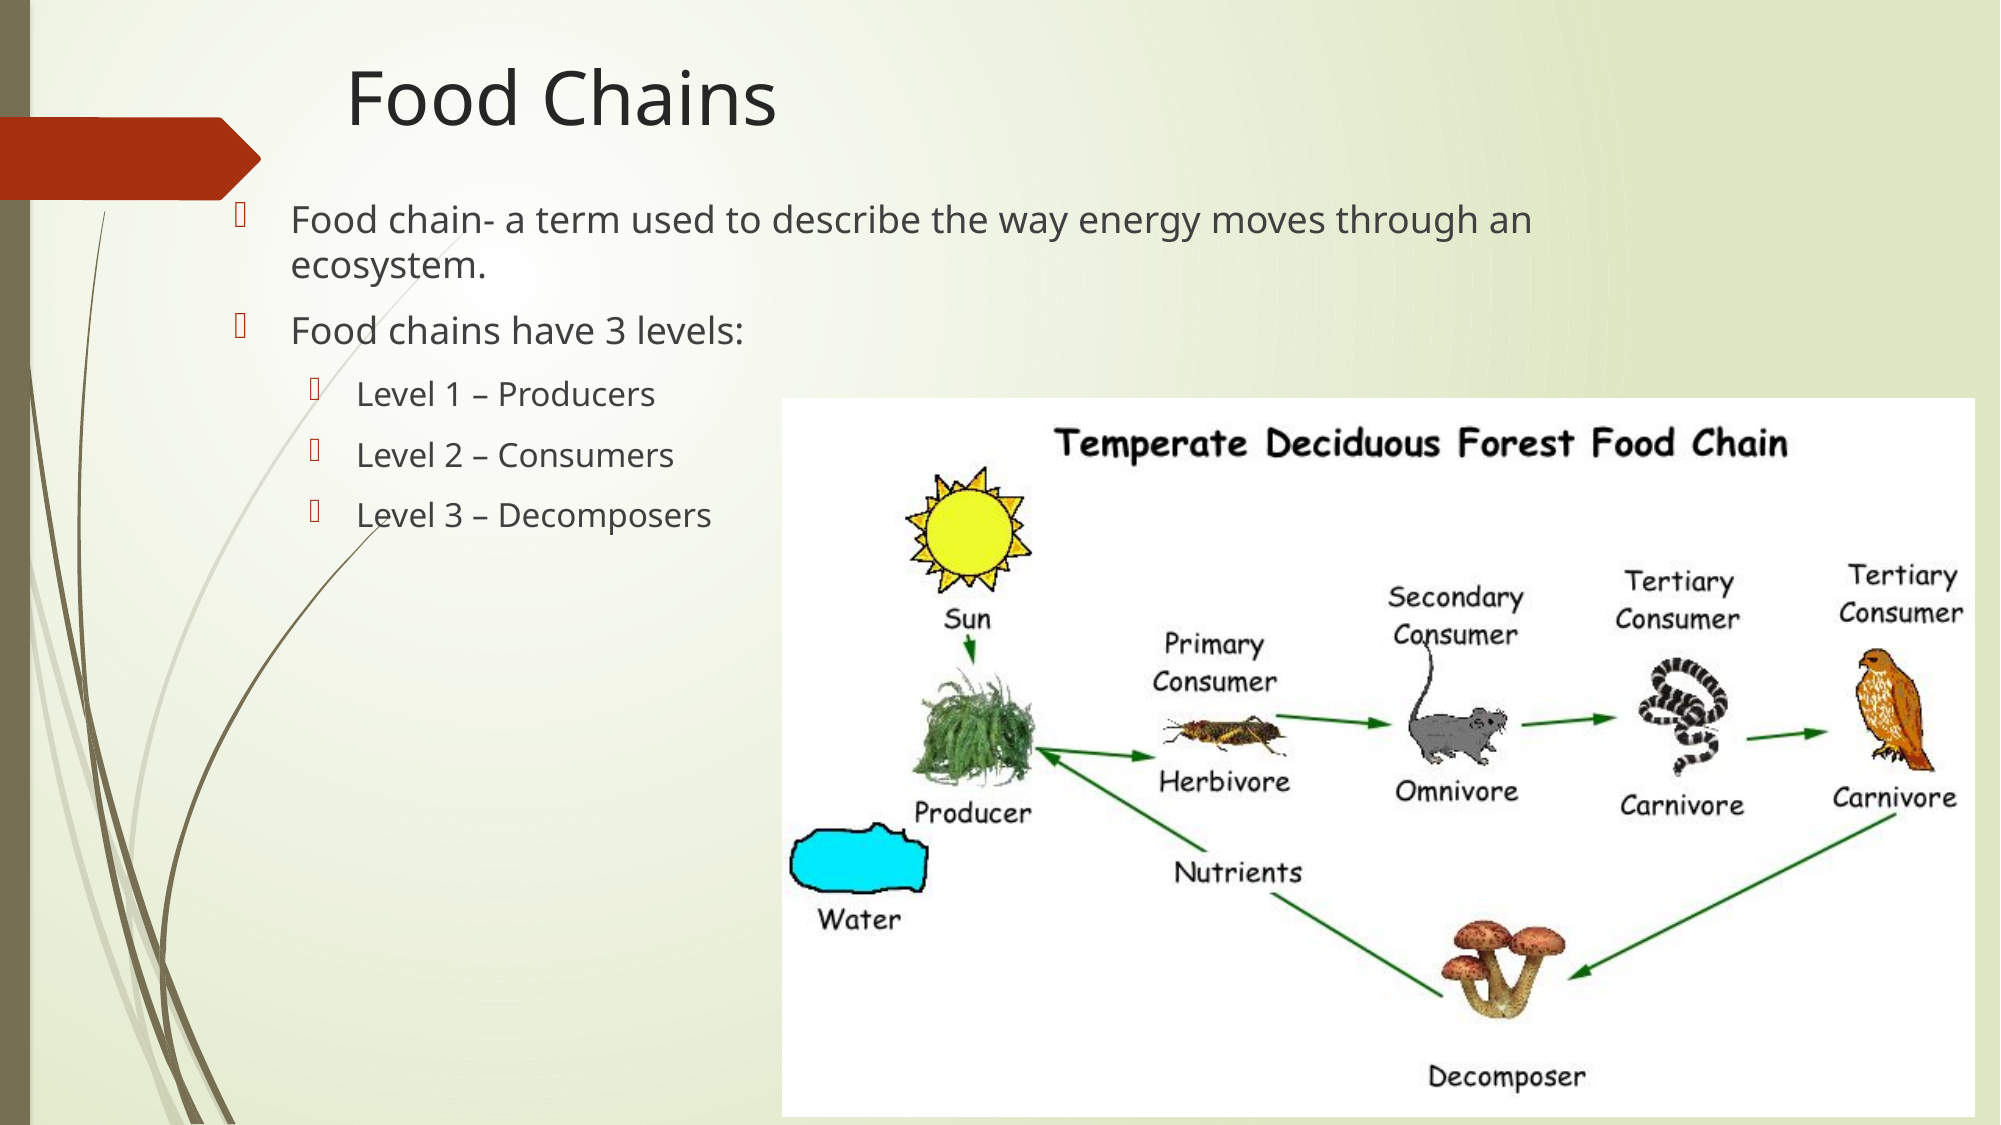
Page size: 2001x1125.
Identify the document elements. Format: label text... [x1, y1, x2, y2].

picture [781, 398, 1975, 1117]
title Food Chains [330, 43, 1793, 254]
list Food chain- a term used to describe the way energy moves through an ecosystem. Food chains have 3 levels: Level 1 – Producers Level 2 – Consumers Level 3 – Decomposers [219, 188, 1682, 809]
